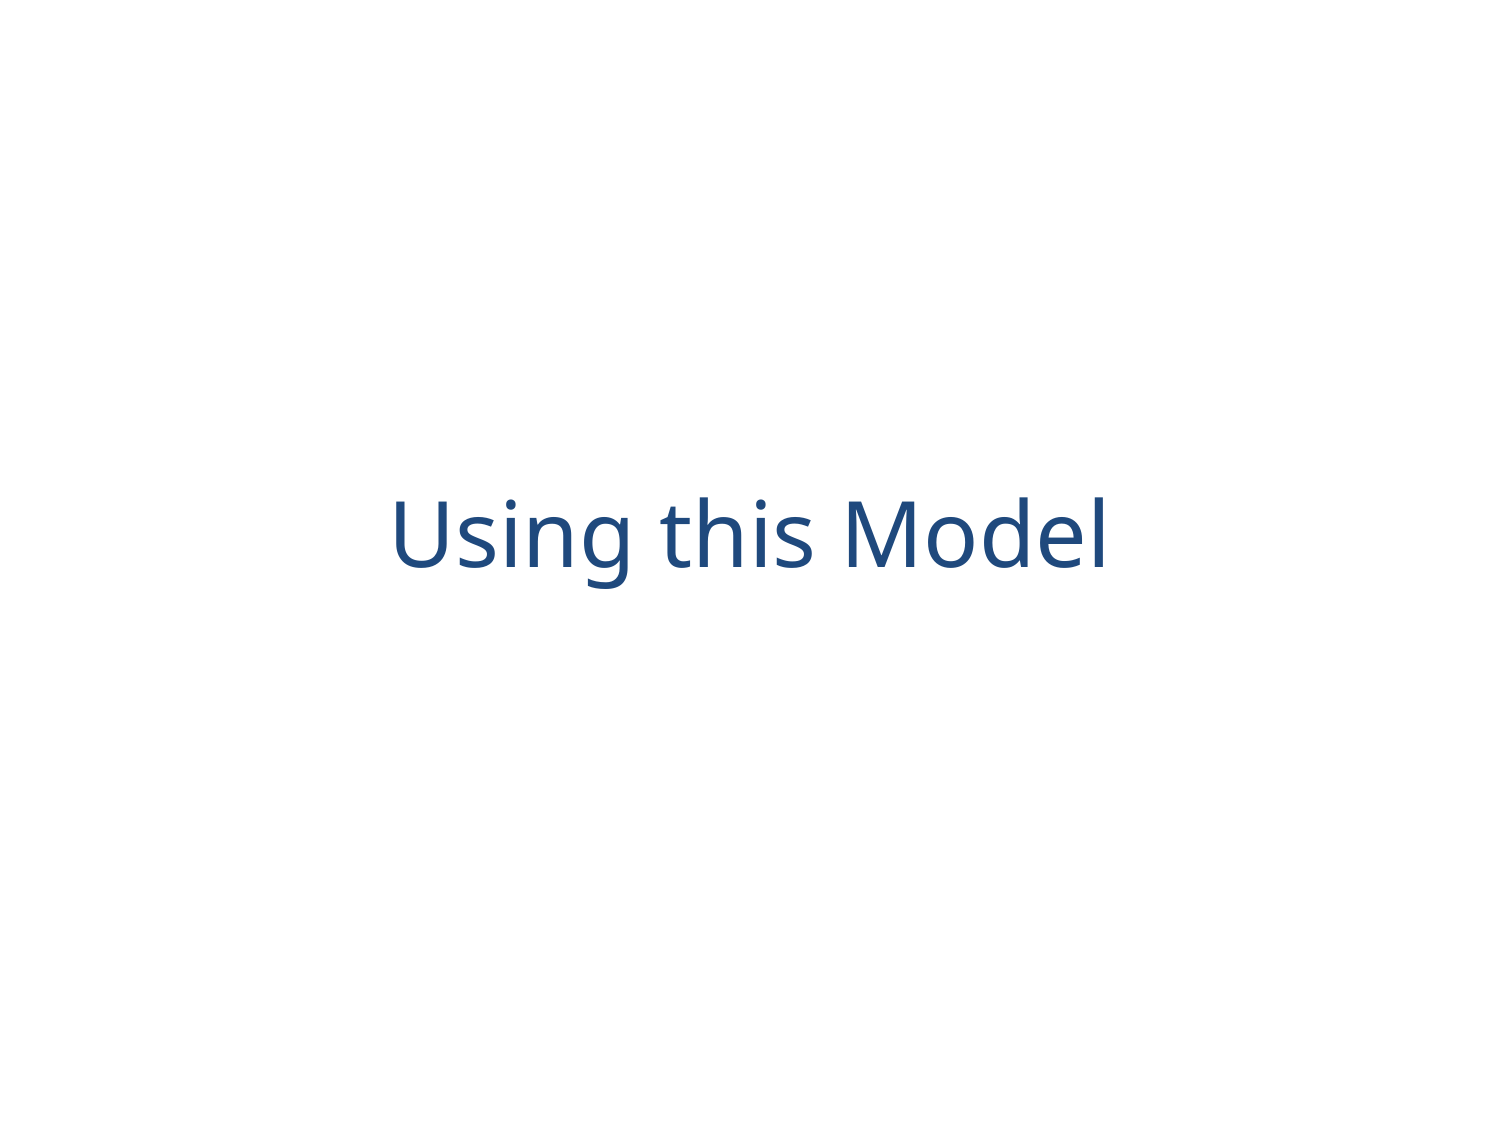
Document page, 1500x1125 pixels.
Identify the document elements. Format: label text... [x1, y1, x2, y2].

title Using this Model [75, 437, 1425, 625]
